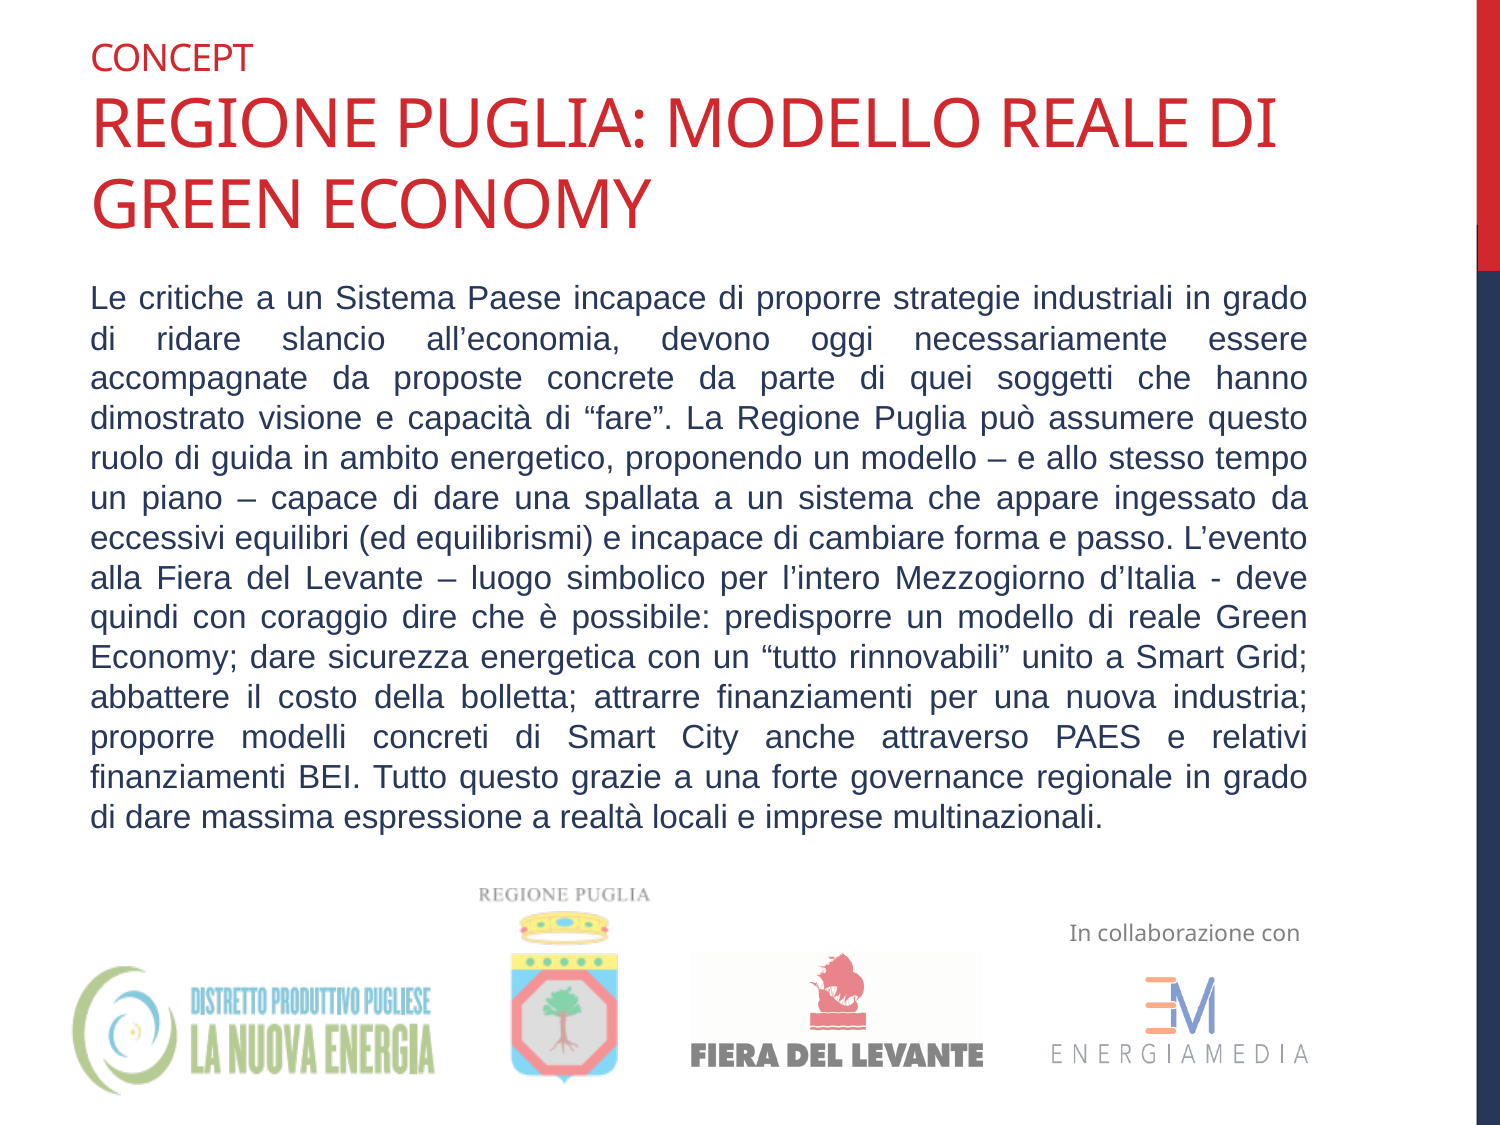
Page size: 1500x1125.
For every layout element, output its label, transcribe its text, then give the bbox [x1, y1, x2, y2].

text_box [1477, 0, 1500, 271]
text_box In collaborazione con [1054, 911, 1322, 954]
text_box [1477, 271, 1500, 1125]
list Le critiche a un Sistema Paese incapace di proporre strategie industriali in grado di ridare slancio all’economia, devono oggi necessariamente essere accompagnate da proposte concrete da parte di quei soggetti che hanno dimostrato visione e capacità di “fare”. La Regione Puglia può assumere questo ruolo di guida in ambito energetico, proponendo un modello – e allo stesso tempo un piano – capace di dare una spallata a un sistema che appare ingessato da eccessivi equilibri (ed equilibrismi) e incapace di cambiare forma e passo. L’evento alla Fiera del Levante – luogo simbolico per l’intero Mezzogiorno d’Italia - deve quindi con coraggio dire che è possibile: predisporre un modello di reale Green Economy; dare sicurezza energetica con un “tutto rinnovabili” unito a Smart Grid; abbattere il costo della bolletta; attrarre finanziamenti per una nuova industria; proporre modelli concreti di Smart City anche attraverso PAES e relativi finanziamenti BEI. Tutto questo grazie a una forte governance regionale in grado di dare massima espressione a realtà locali e imprese multinazionali. [75, 269, 1325, 979]
picture [479, 887, 652, 1087]
picture [1047, 971, 1310, 1068]
picture [59, 948, 441, 1099]
picture [691, 952, 983, 1068]
title CONCEPT Regione puglia: modello reale di green economy [75, 25, 1305, 250]
